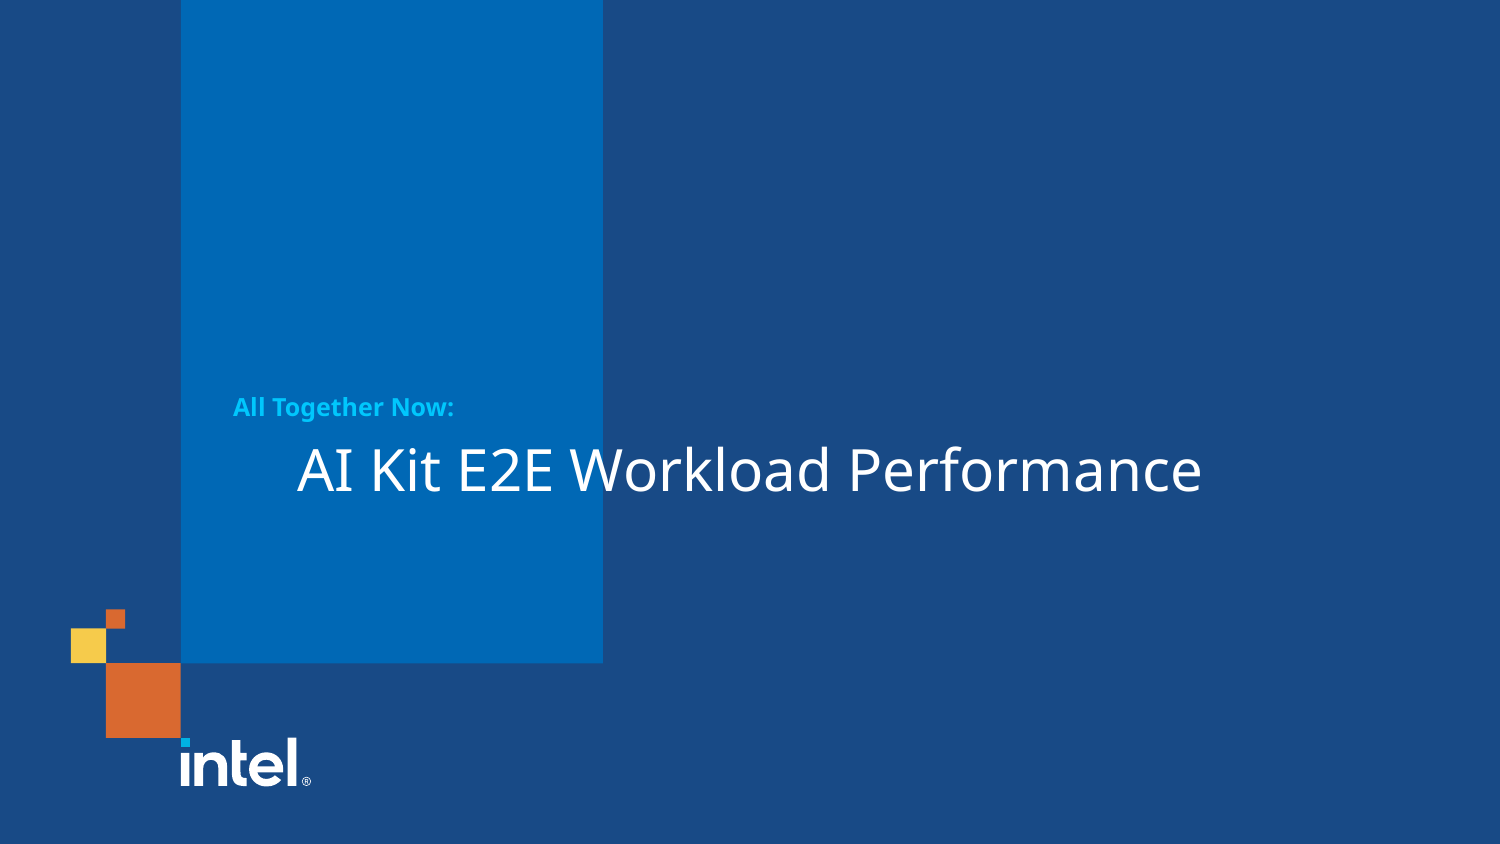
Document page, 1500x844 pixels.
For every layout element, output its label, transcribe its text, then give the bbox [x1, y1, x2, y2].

list All Together Now: [232, 391, 1500, 430]
title AI Kit E2E Workload Performance [74, 440, 1426, 576]
